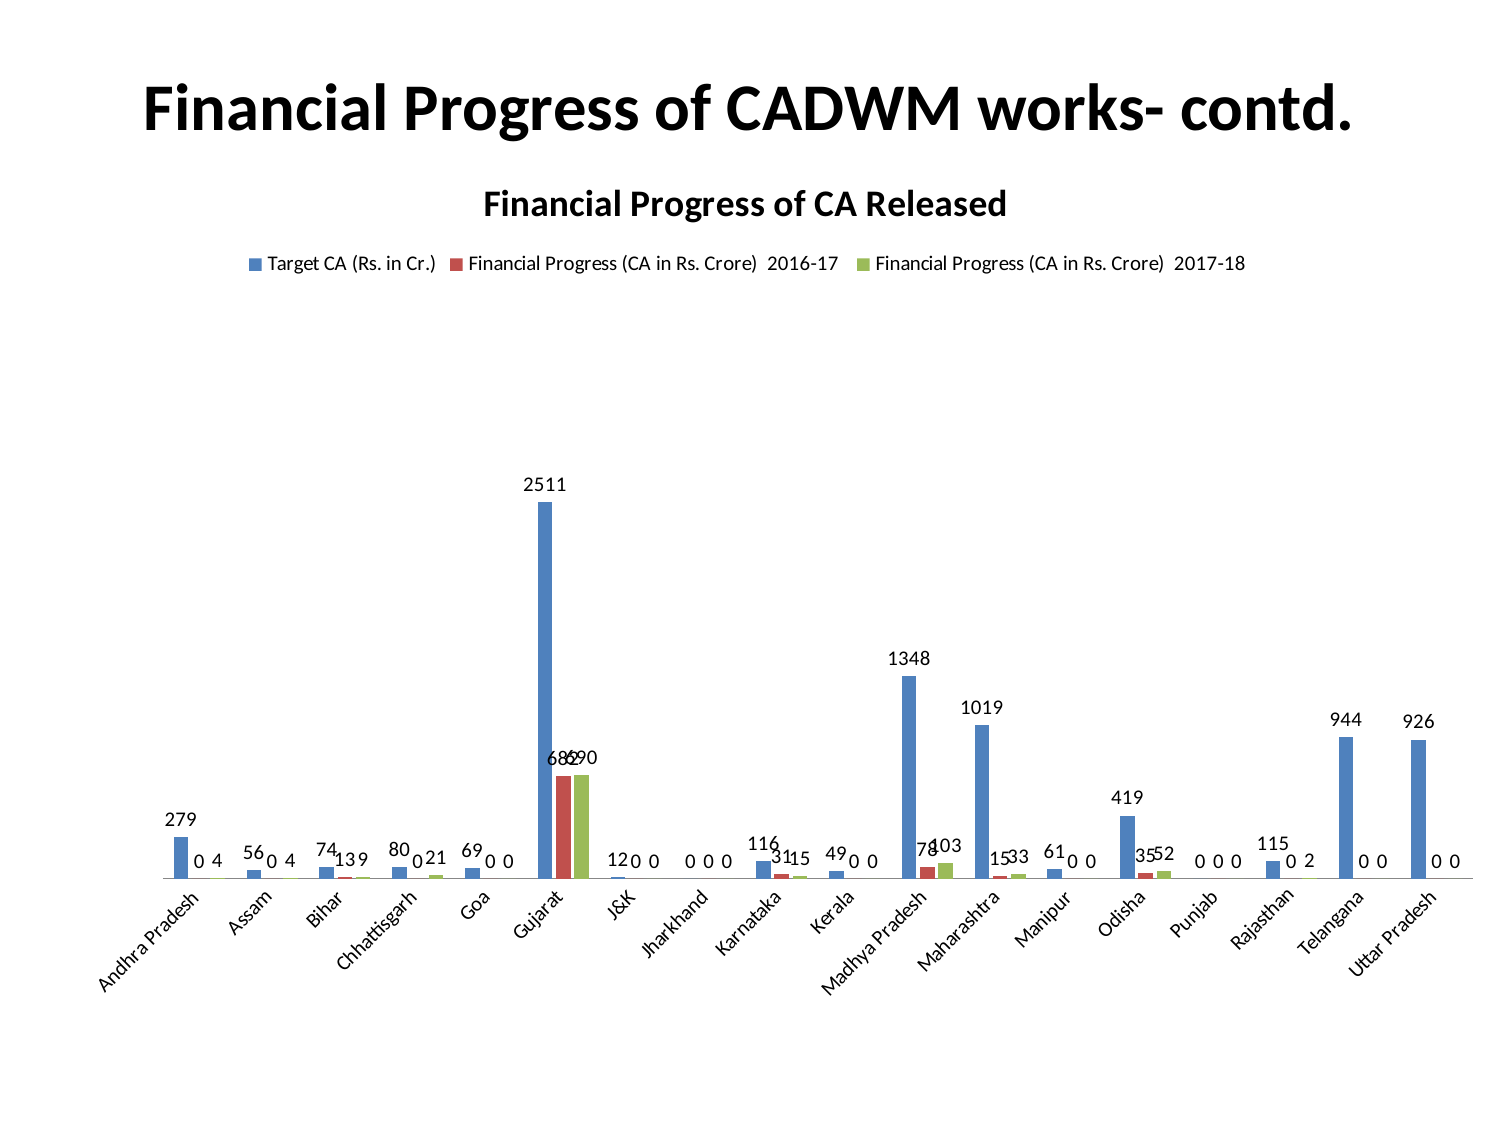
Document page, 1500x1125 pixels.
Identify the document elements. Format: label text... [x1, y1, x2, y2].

title Financial Progress of CADWM works- contd. [74, 44, 1426, 148]
chart [0, 149, 1500, 1125]
